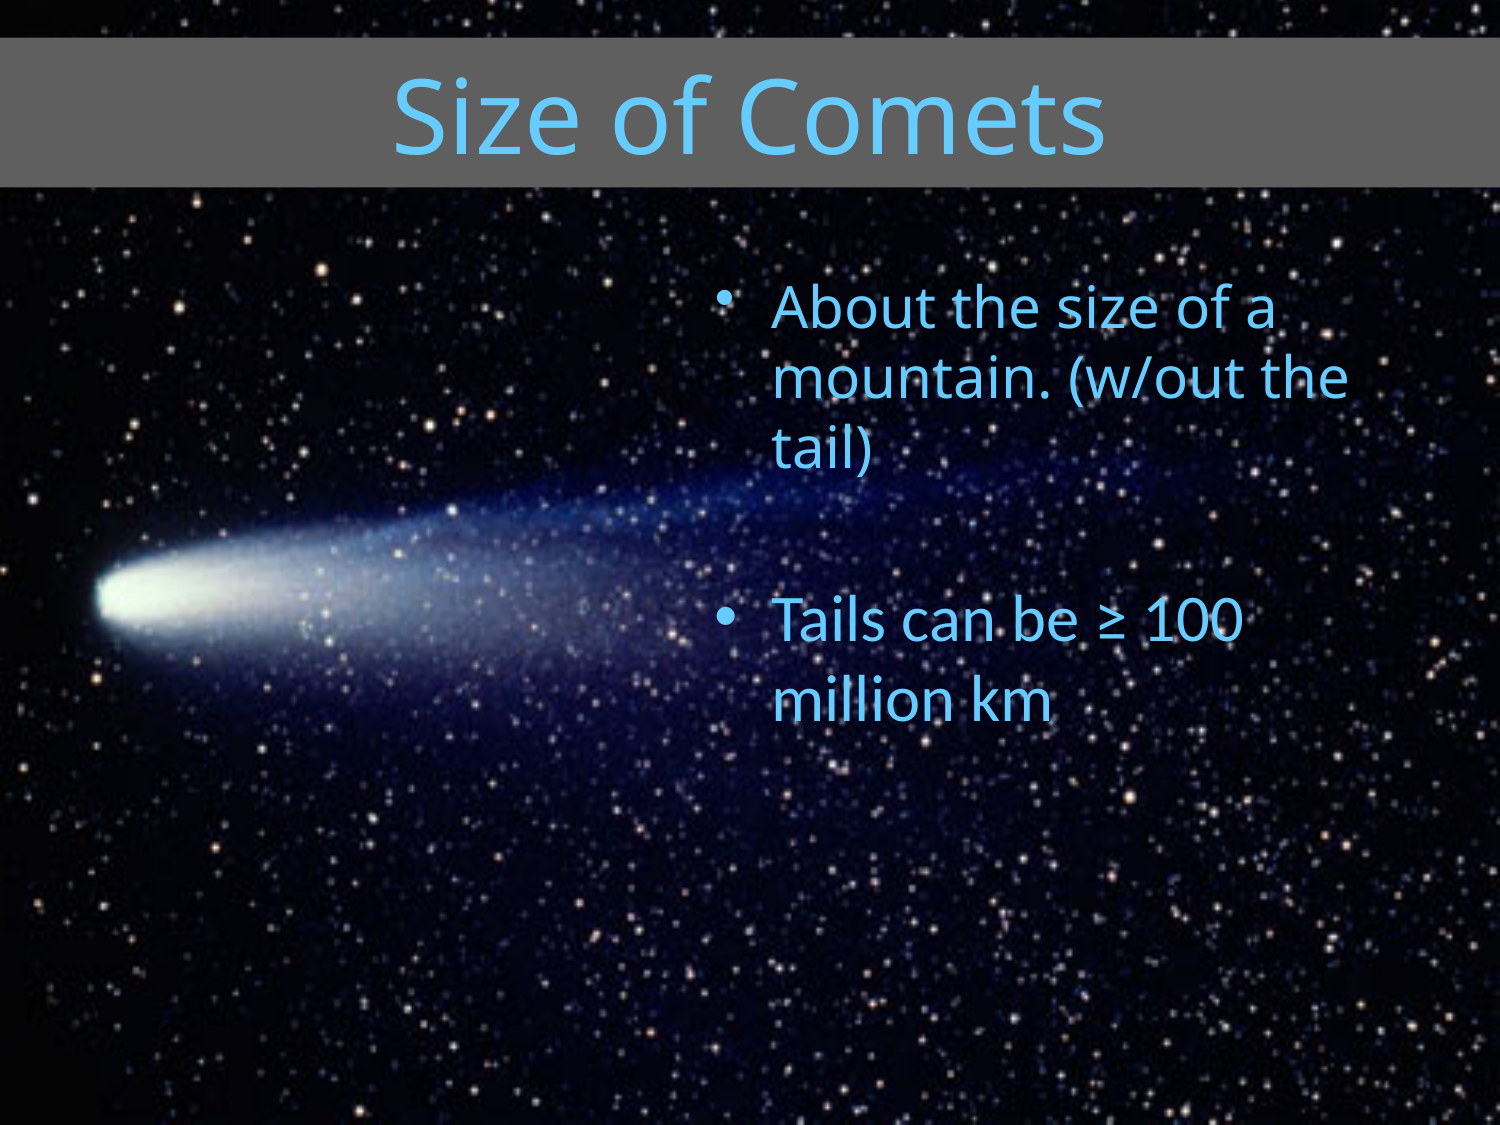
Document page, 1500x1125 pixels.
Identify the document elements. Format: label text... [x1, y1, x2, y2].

text_box [1065, 241, 1465, 641]
list About the size of a mountain. (w/out the tail) Tails can be ≥ 100 million km [699, 262, 1065, 1075]
title Size of Comets [0, 37, 1500, 188]
picture [0, 0, 1500, 37]
picture [0, 188, 1500, 1125]
text_box [1018, 641, 1500, 1125]
